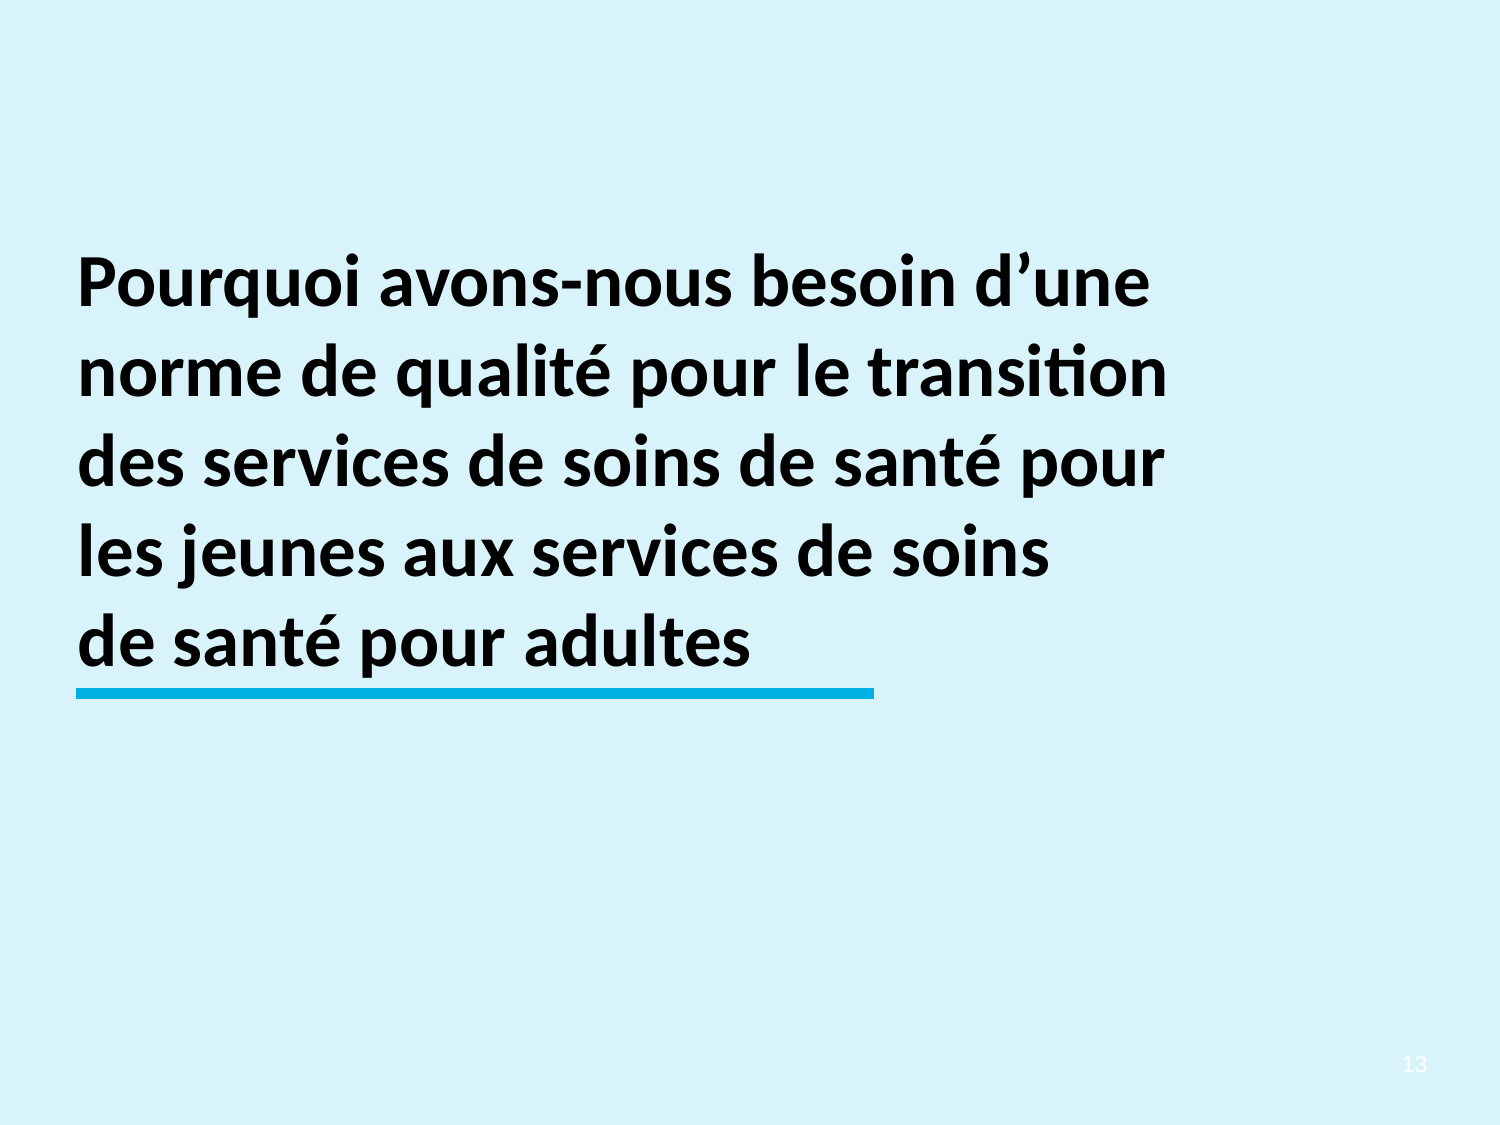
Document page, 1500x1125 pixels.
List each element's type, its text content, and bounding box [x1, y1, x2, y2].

text_box Pourquoi avons-nous besoin d’une norme de qualité pour le transition des services de soins de santé pour les jeunes aux services de soins de santé pour adultes [63, 223, 1260, 547]
